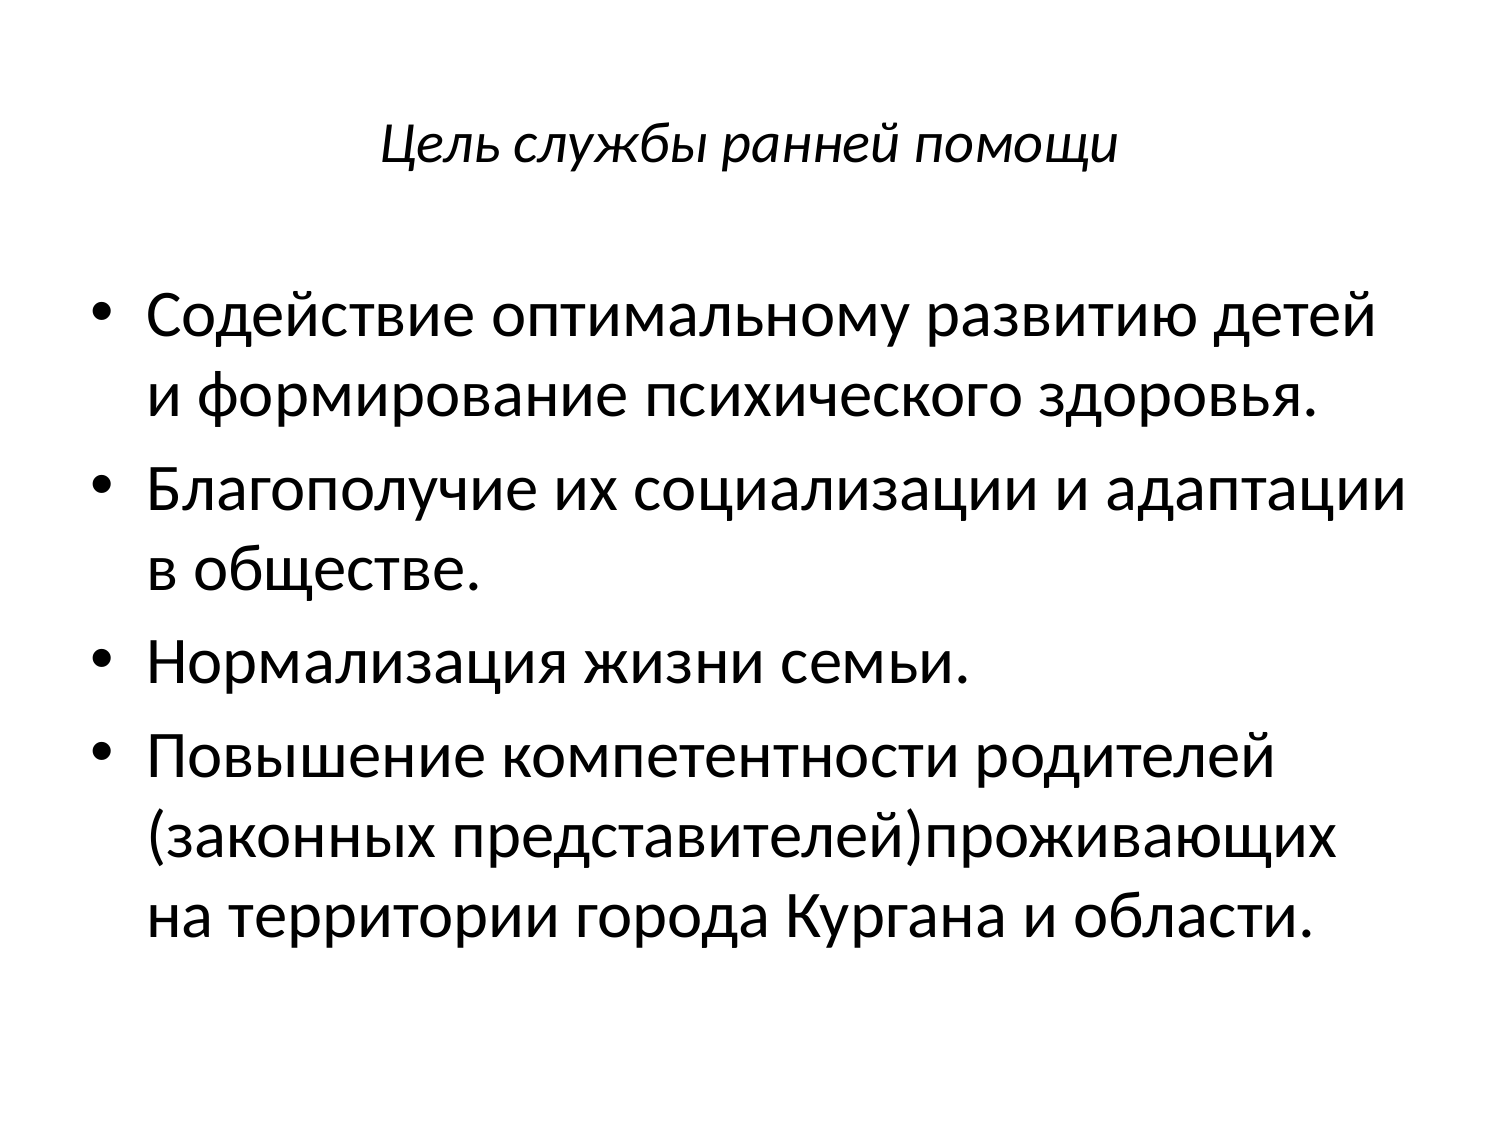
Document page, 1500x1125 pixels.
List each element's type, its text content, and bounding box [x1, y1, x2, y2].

title Цель службы ранней помощи [75, 45, 1425, 233]
list Содействие оптимальному развитию детей и формирование психического здоровья. Благополучие их социализации и адаптации в обществе. Нормализация жизни семьи. Повышение компетентности родителей (законных представителей)проживающих на территории города Кургана и области. [75, 262, 1425, 1005]
